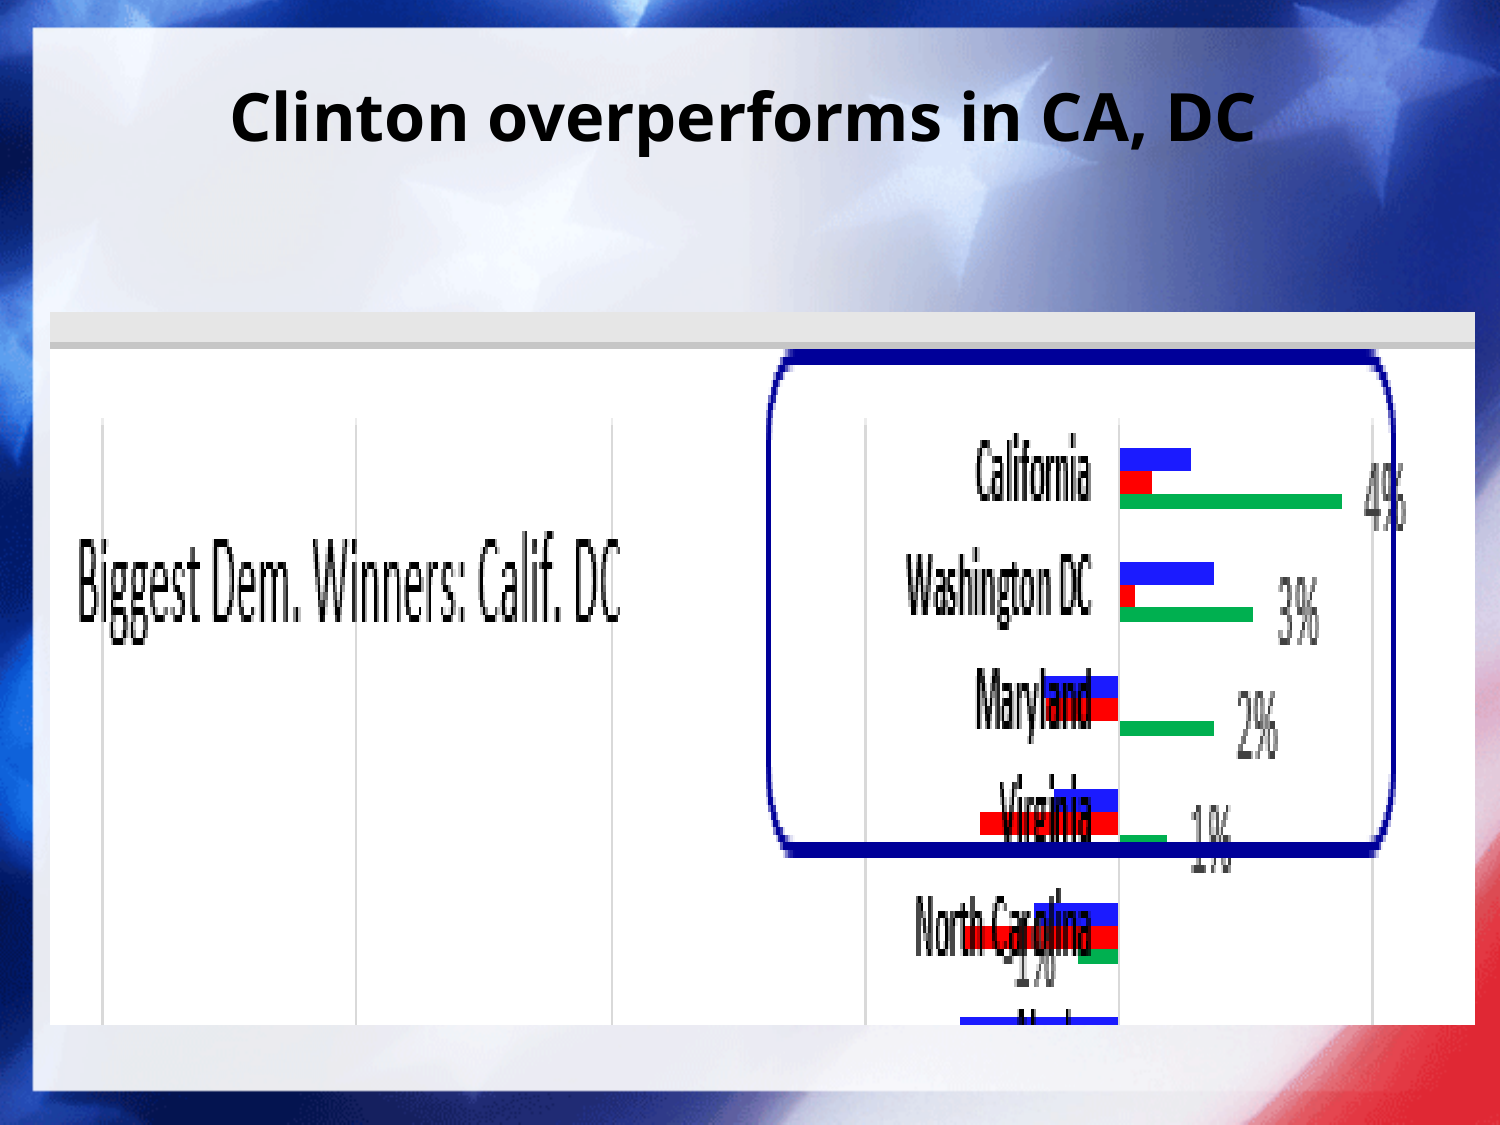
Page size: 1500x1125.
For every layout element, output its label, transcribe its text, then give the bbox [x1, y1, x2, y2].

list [49, 312, 1476, 1026]
title Clinton overperforms in CA, DC [87, 62, 1400, 163]
picture [0, 0, 1500, 1125]
